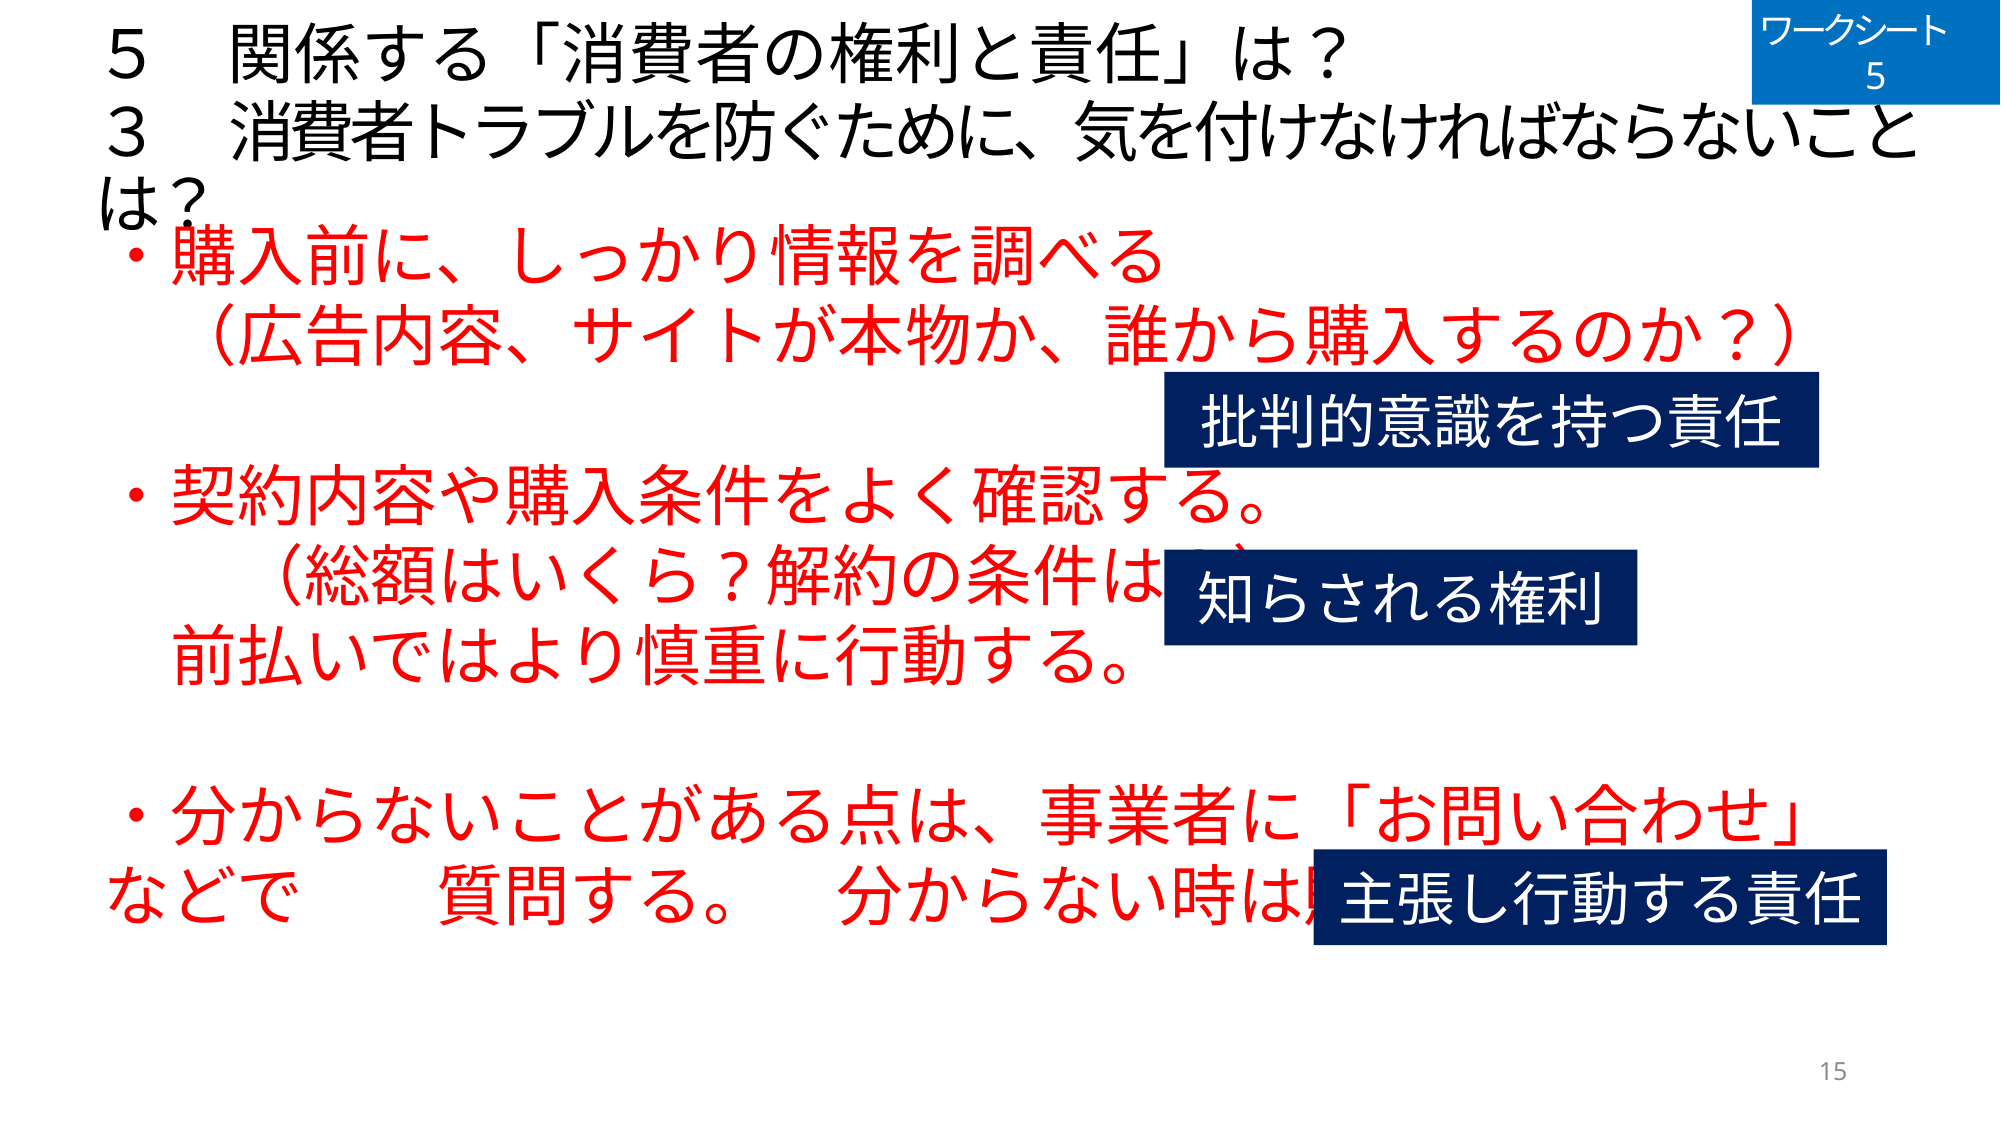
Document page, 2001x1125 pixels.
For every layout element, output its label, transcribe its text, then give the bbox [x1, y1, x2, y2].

text_box 主張し行動する責任 [1313, 848, 1888, 946]
text_box ワークシート 5 [1751, 0, 2000, 105]
slide_number 15 [1412, 1042, 1863, 1103]
title ３ 消費者トラブルを防ぐために、気を付けなければならないことは？ [79, 137, 2000, 206]
text_box ５ 関係する「消費者の権利と責任」は？ [79, 18, 1751, 96]
text_box 知らされる権利 [1163, 549, 1639, 646]
text_box ・購入前に、しっかり情報を調べる （広告内容、サイトが本物か、誰から購入するのか？） ・契約内容や購入条件をよく確認する。 （総額はいくら?解約の条件は？） 前払いではより慎重に行動する。 ・分からないことがある点は、事業者に「お問い合わせ」などで 質問する。 分からない時は購入しない。 [89, 206, 1887, 1020]
text_box 批判的意識を持つ責任 [1163, 371, 1820, 469]
